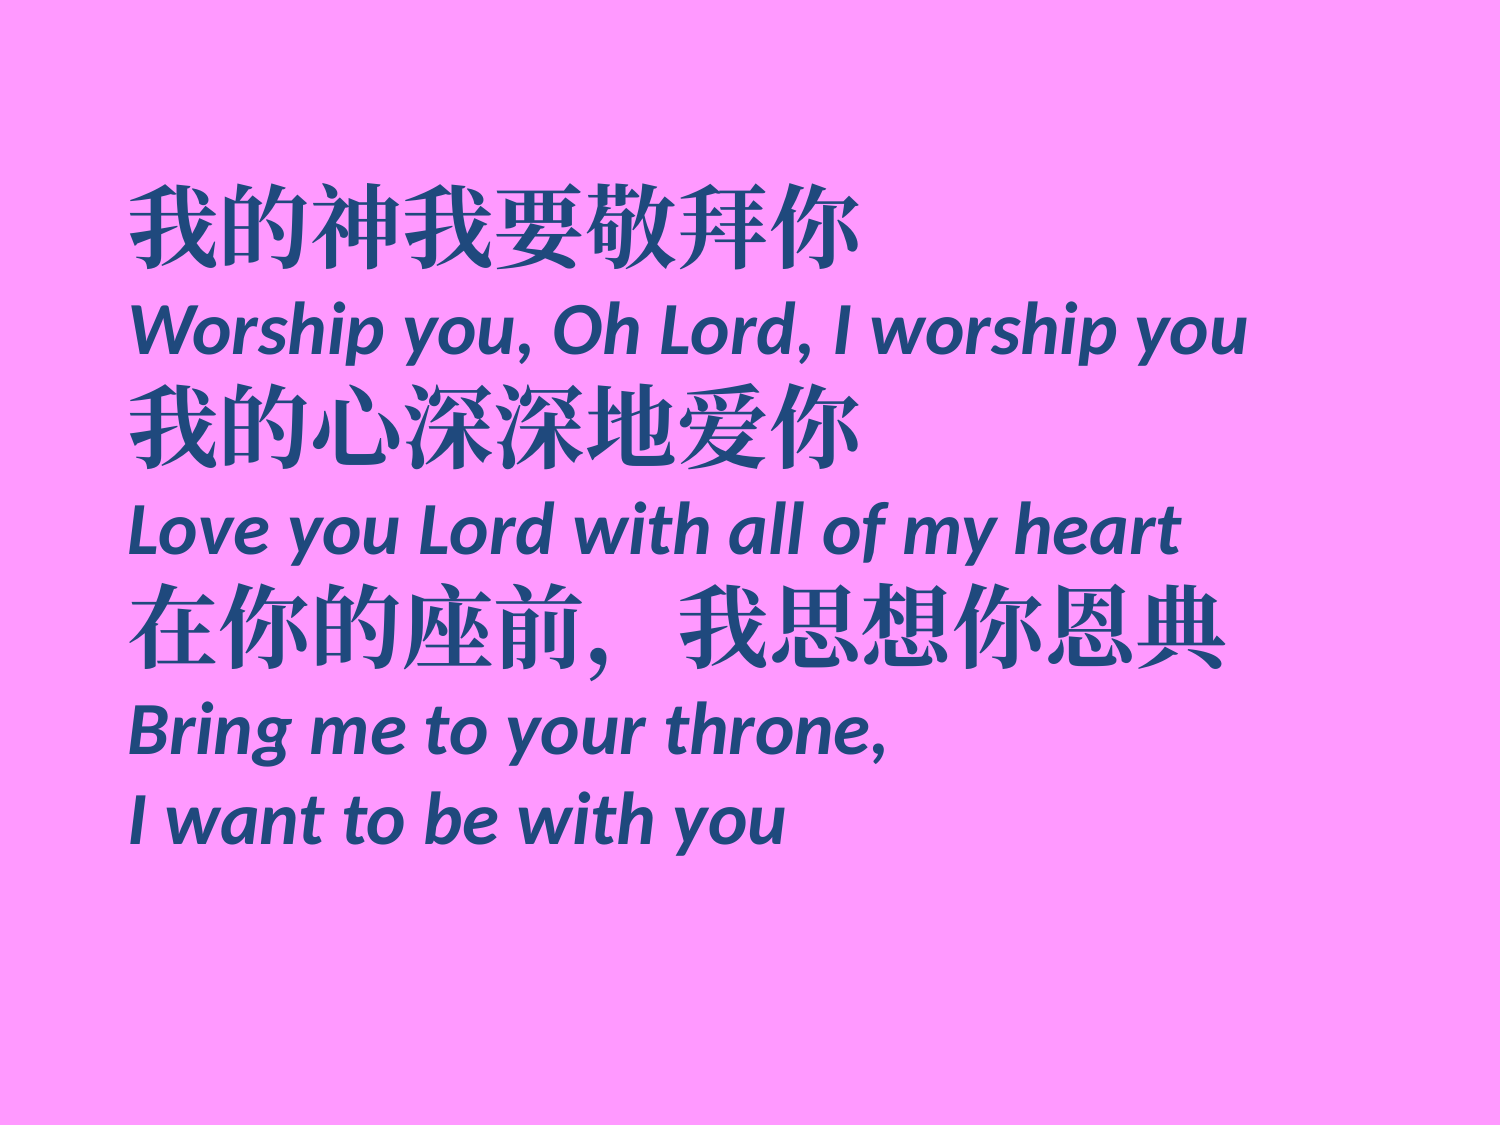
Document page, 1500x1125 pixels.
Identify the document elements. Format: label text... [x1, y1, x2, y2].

text_box 我的神我要敬拜你 Worship you, Oh Lord, I worship you 我的心深深地爱你 Love you Lord with all of my heart 在你的座前，我思想你恩典 Bring me to your throne, I want to be with you [112, 162, 1500, 868]
